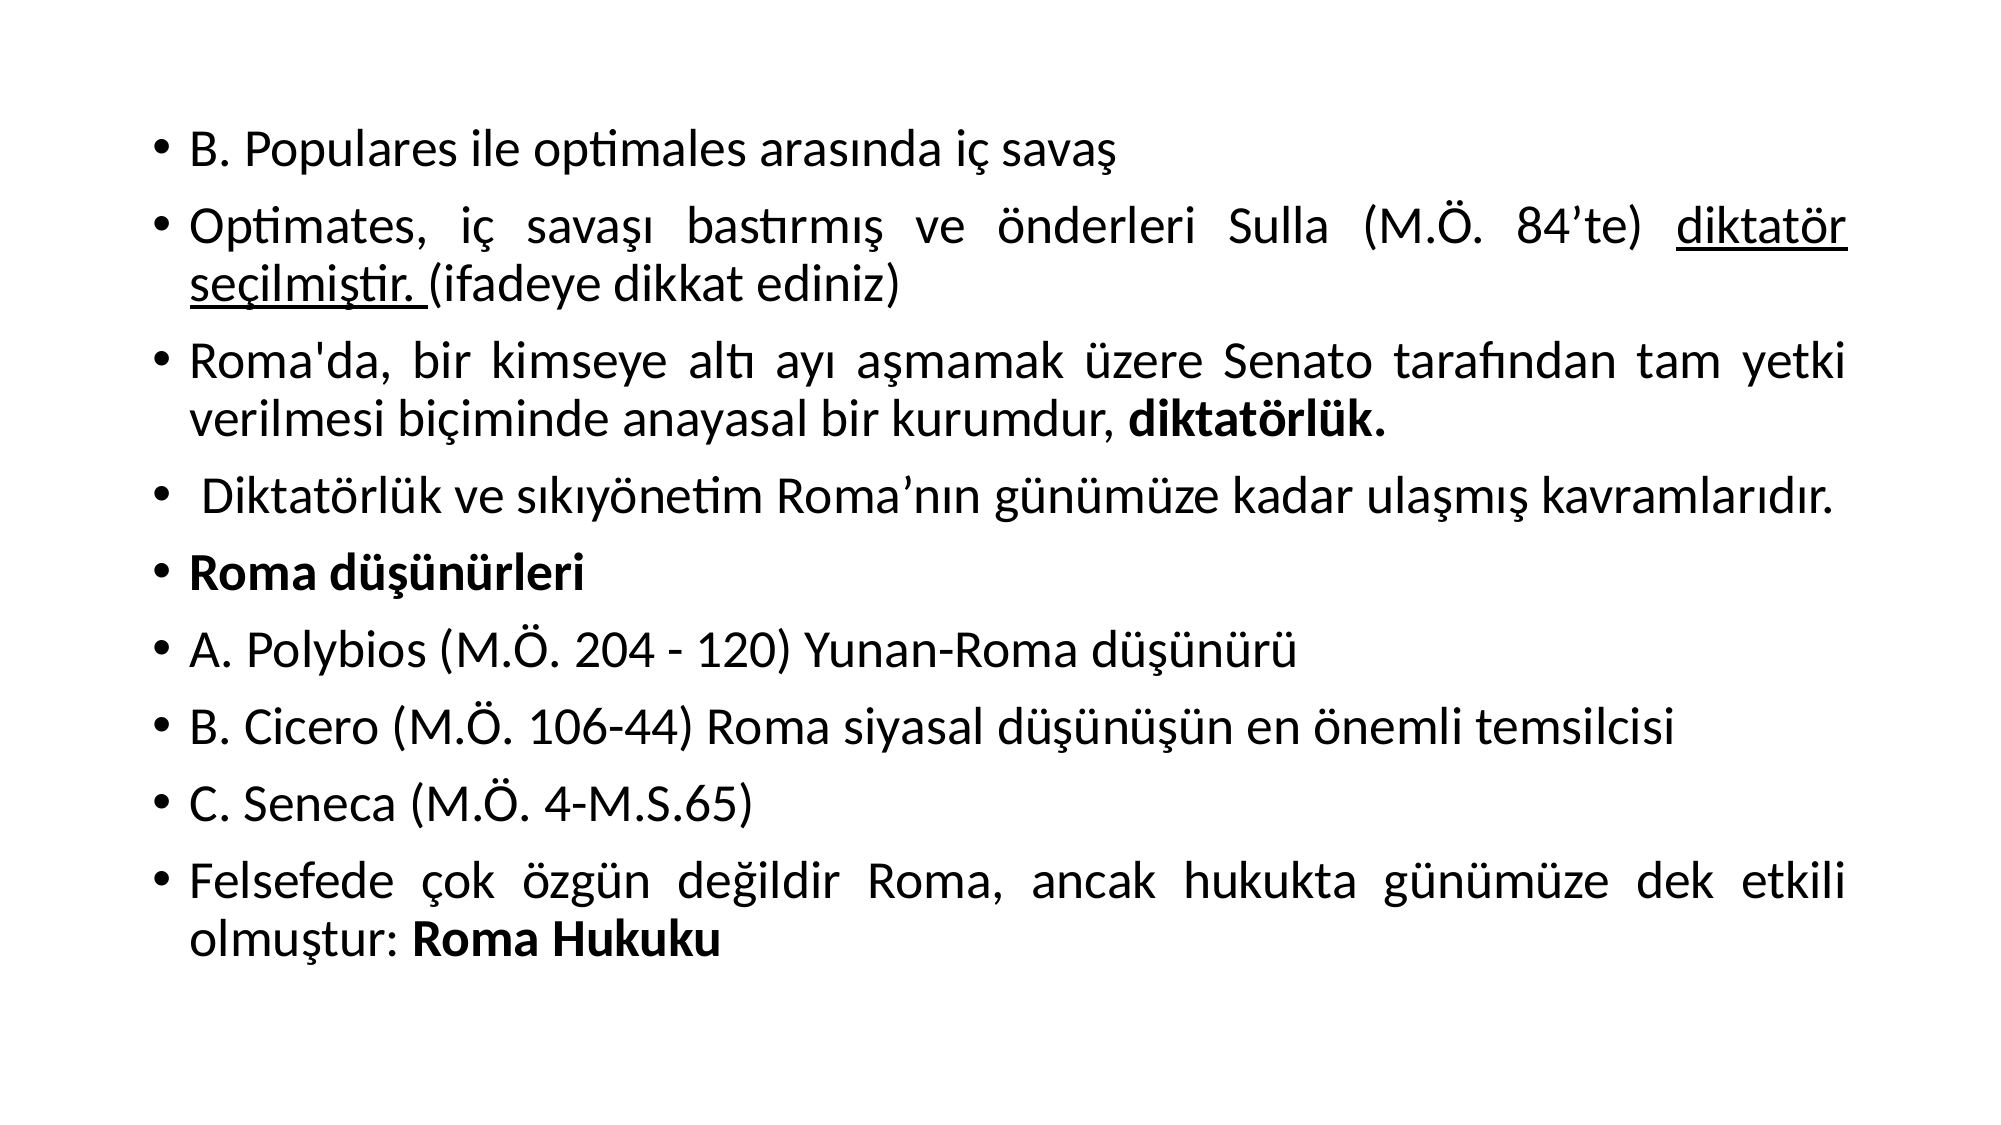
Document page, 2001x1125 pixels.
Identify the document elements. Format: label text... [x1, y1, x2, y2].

list B. Populares ile optimales arasında iç savaş Optimates, iç savaşı bastırmış ve önderleri Sulla (M.Ö. 84’te) diktatör seçilmiştir. (ifadeye dikkat ediniz) Roma'da, bir kimseye altı ayı aşmamak üzere Senato tarafından tam yetki verilmesi biçiminde anayasal bir kurumdur, diktatörlük. Diktatörlük ve sıkıyönetim Roma’nın günümüze kadar ulaşmış kavramlarıdır. Roma düşünürleri A. Polybios (M.Ö. 204 - 120) Yunan-Roma düşünürü B. Cicero (M.Ö. 106-44) Roma siyasal düşünüşün en önemli temsilcisi C. Seneca (M.Ö. 4-M.S.65) Felsefede çok özgün değildir Roma, ancak hukukta günümüze dek etkili olmuştur: Roma Hukuku [137, 113, 1863, 1014]
